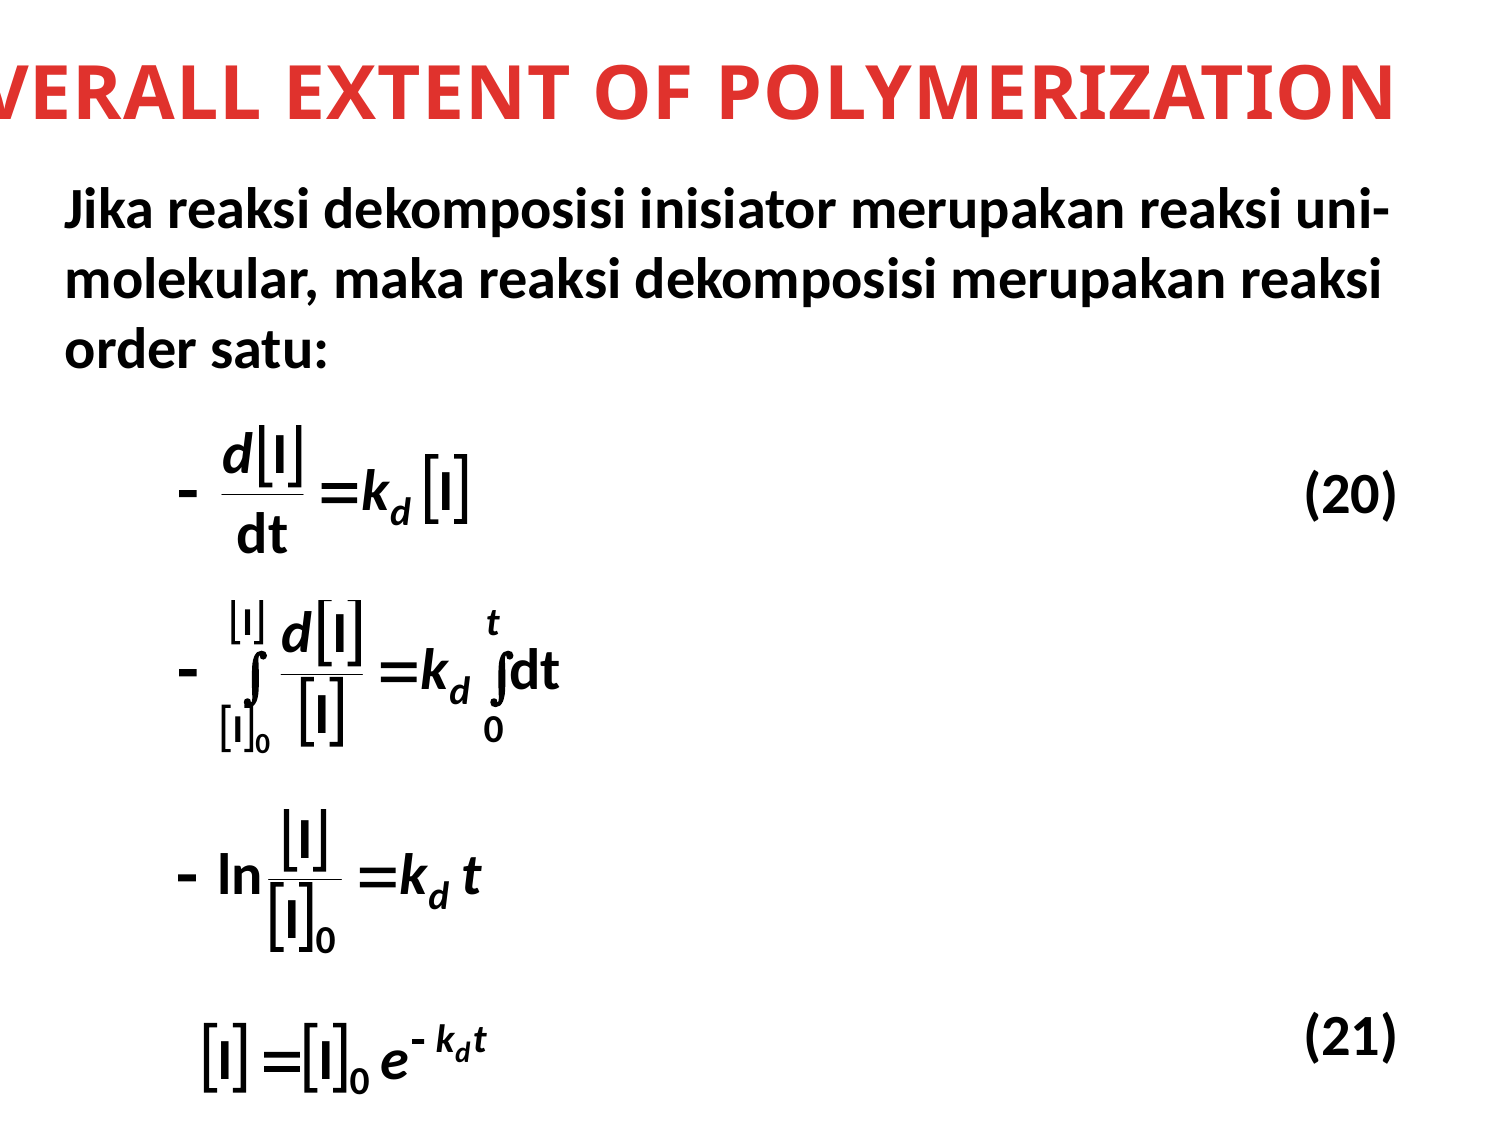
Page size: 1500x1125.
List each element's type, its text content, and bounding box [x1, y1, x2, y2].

text_box (21) [1288, 989, 1414, 1074]
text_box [174, 599, 565, 759]
text_box (20) [1288, 447, 1414, 533]
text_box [174, 424, 474, 561]
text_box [173, 809, 487, 960]
text_box OVERALL EXTENT OF POLYMERIZATION [0, 35, 1500, 144]
text_box Jika reaksi dekomposisi inisiator merupakan reaksi uni-molekular, maka reaksi dekomposisi merupakan reaksi order satu: [50, 162, 1500, 388]
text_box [199, 1018, 492, 1101]
